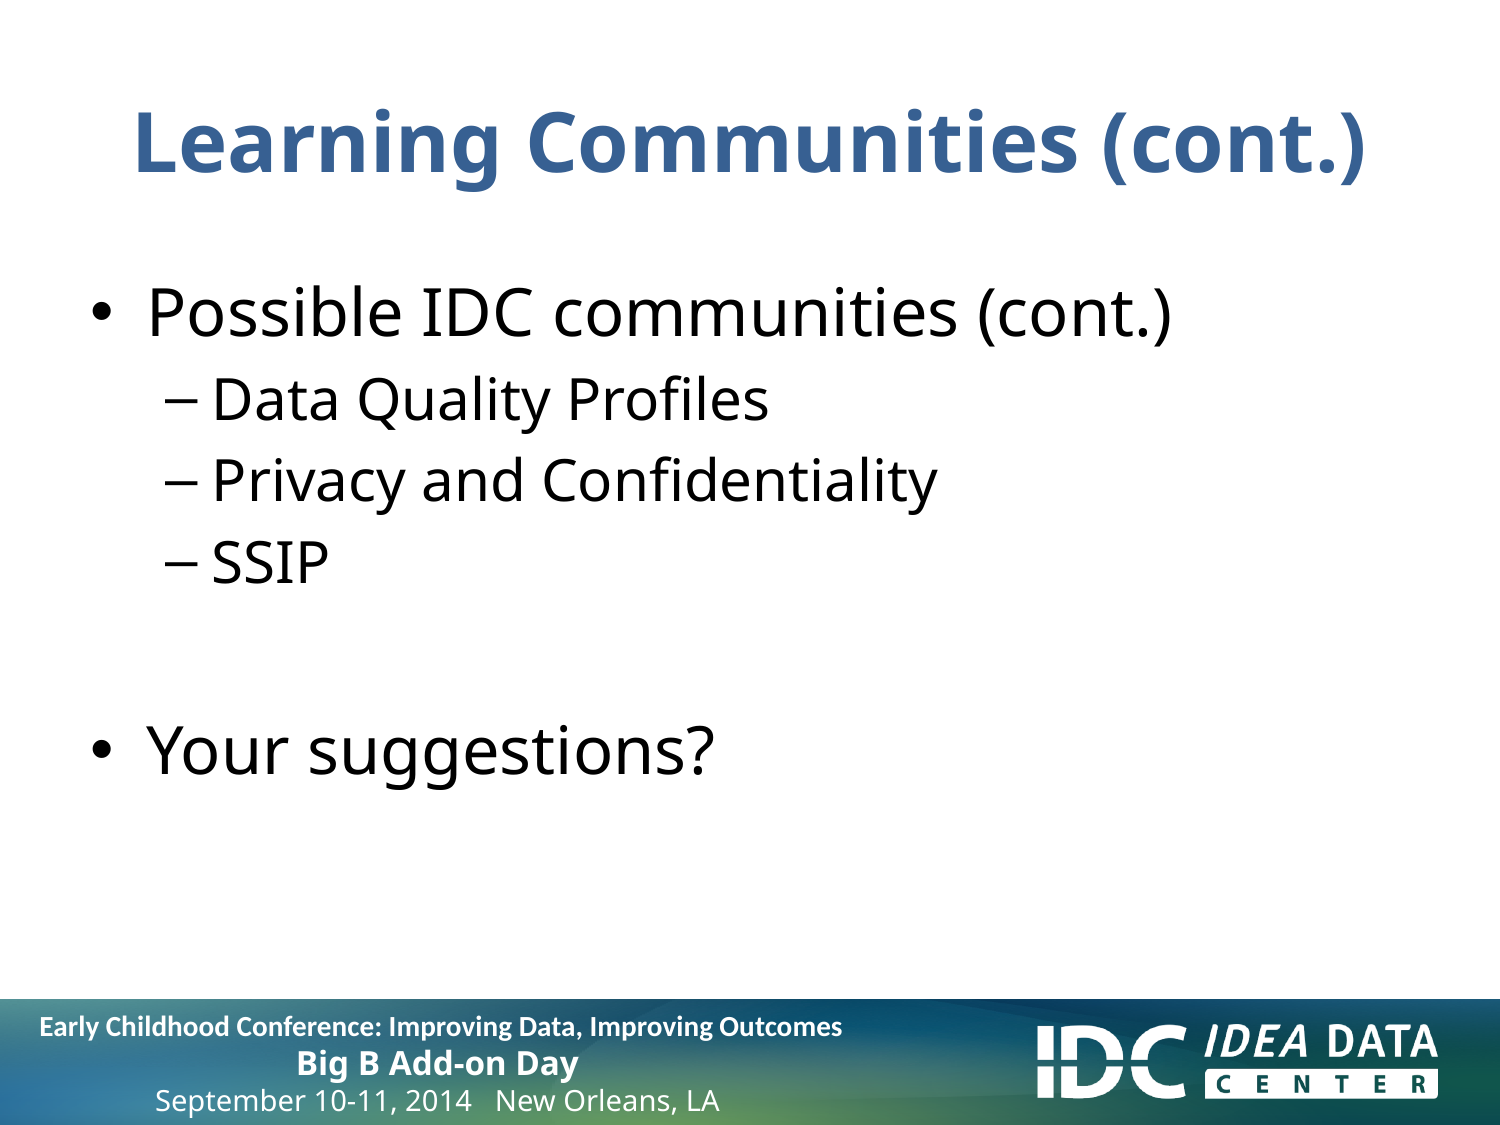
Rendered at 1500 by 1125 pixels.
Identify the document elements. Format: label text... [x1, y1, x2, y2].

title Learning Communities (cont.) [75, 45, 1425, 233]
list Possible IDC communities (cont.) Data Quality Profiles Privacy and Confidentiality SSIP Your suggestions? [75, 262, 1425, 1005]
picture [0, 999, 1500, 1125]
